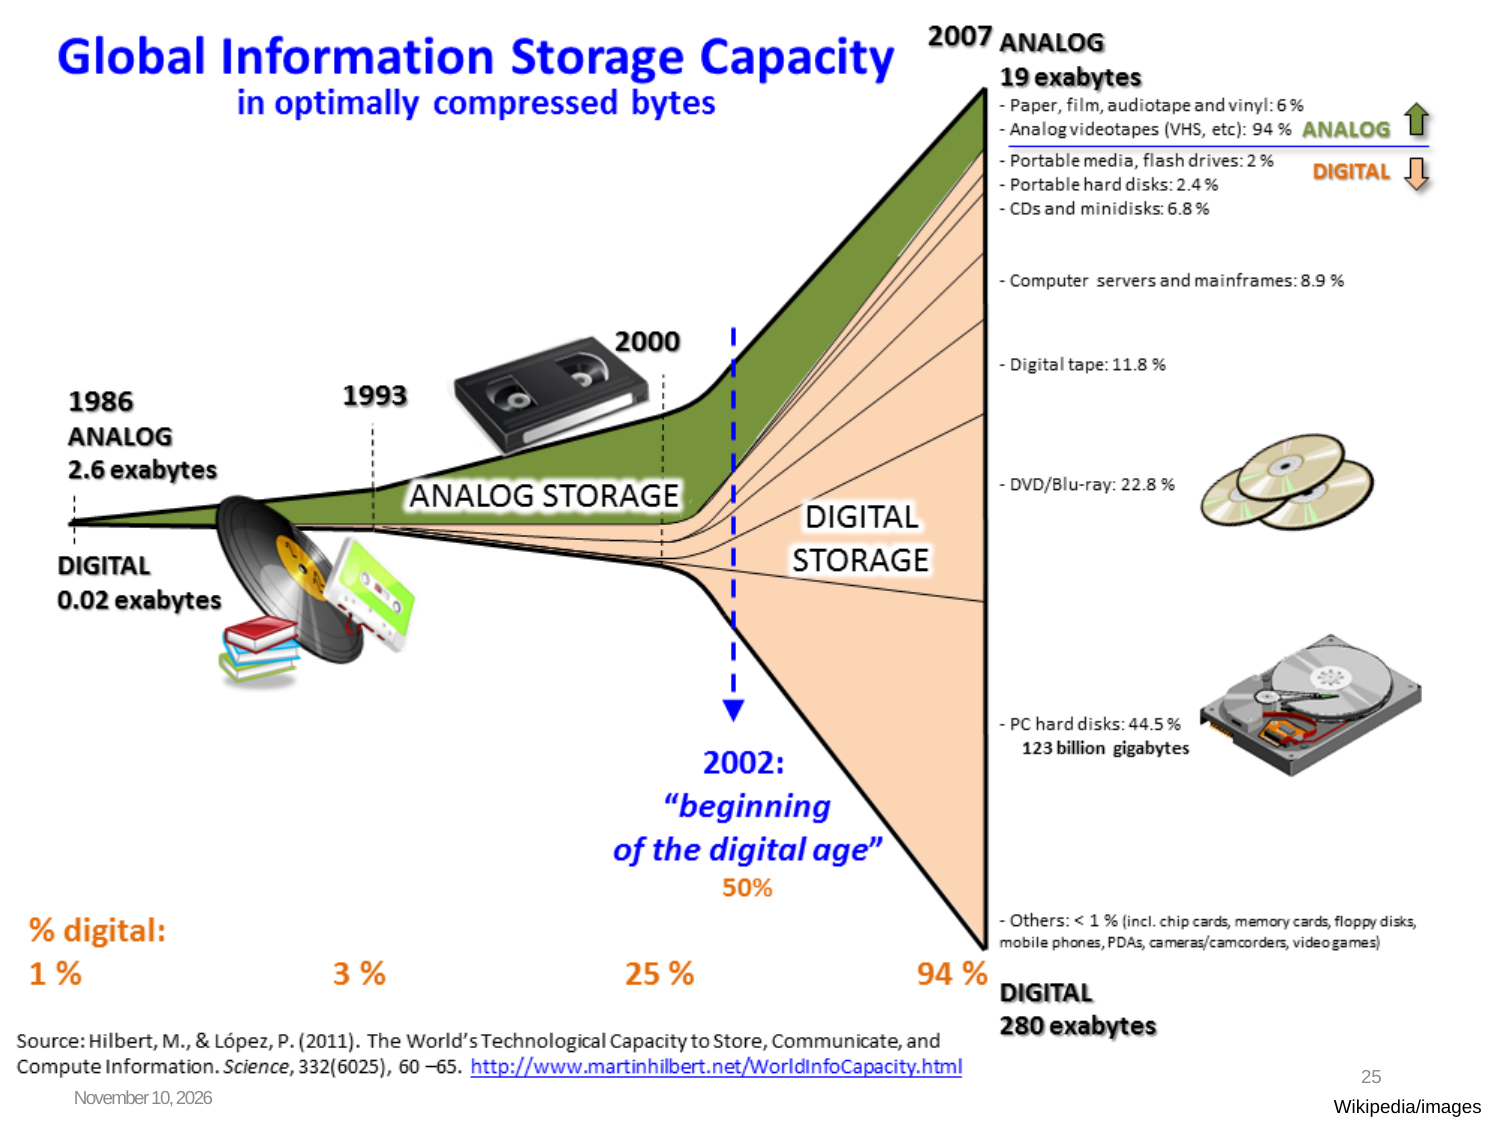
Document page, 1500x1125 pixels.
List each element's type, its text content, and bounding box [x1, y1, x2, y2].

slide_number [56, 1081, 395, 1122]
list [2, 2, 1440, 1081]
text_box Wikipedia/images [1319, 1087, 1497, 1125]
slide_number 25 [1059, 1081, 1397, 1103]
